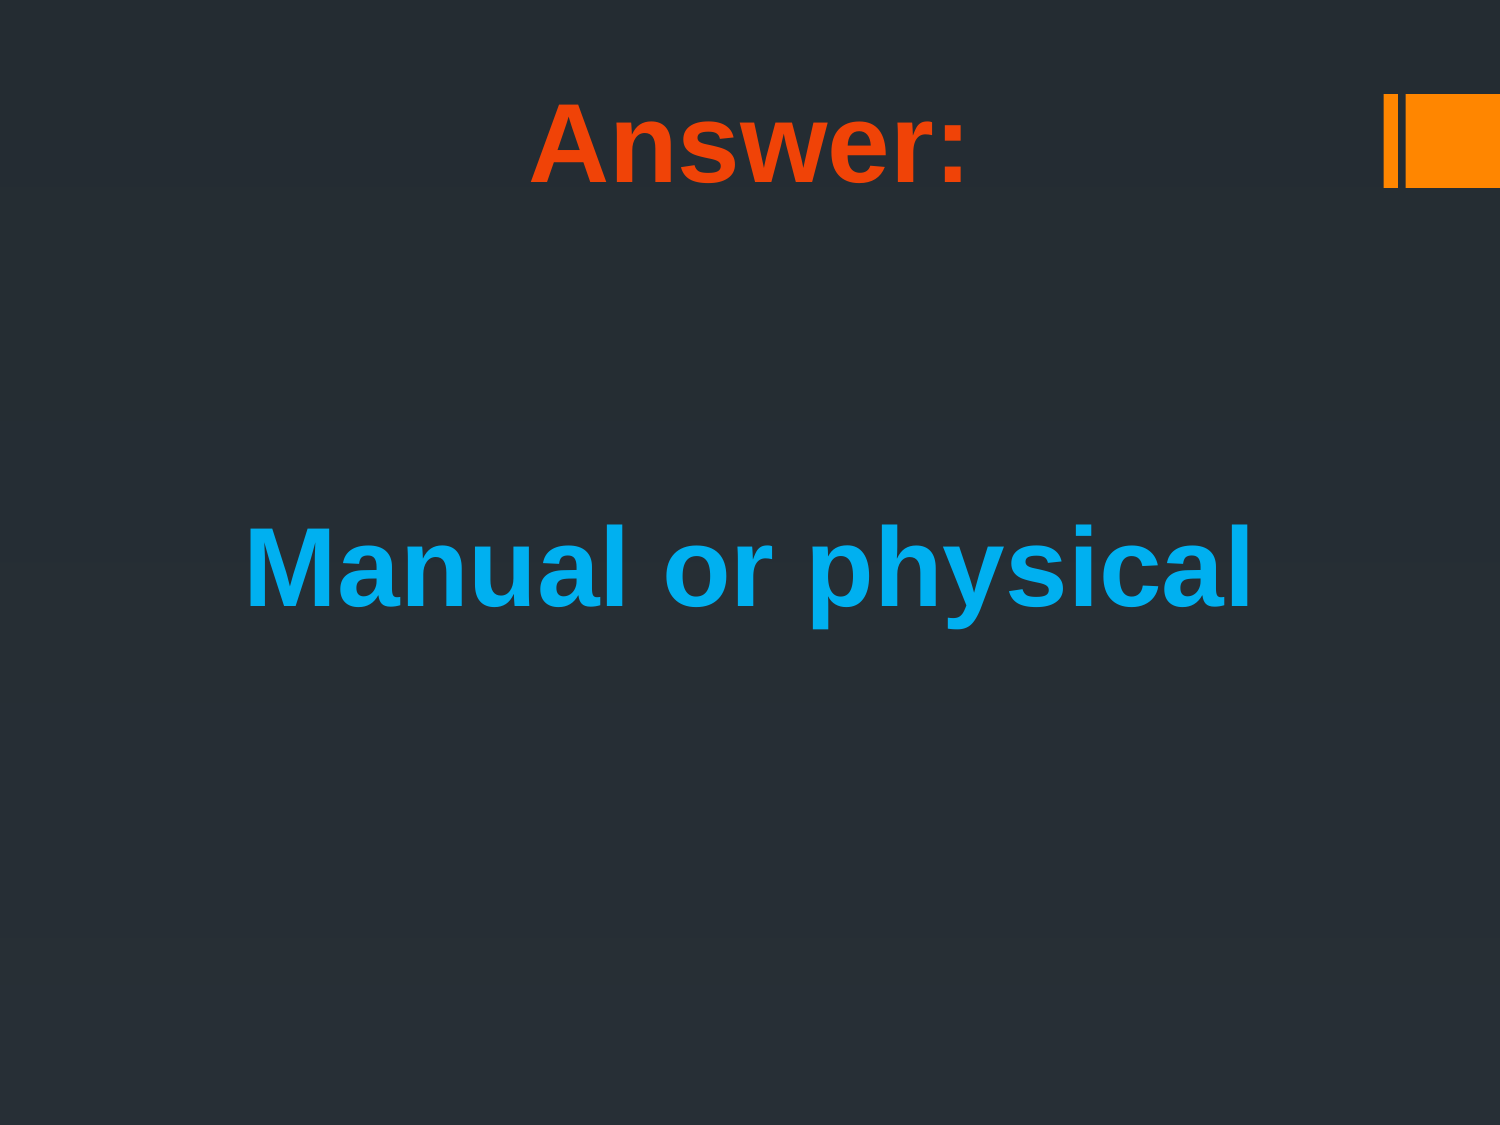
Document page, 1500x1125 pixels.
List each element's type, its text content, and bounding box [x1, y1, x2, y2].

text_box Answer: [512, 62, 987, 213]
text_box Manual or physical [228, 486, 1272, 637]
